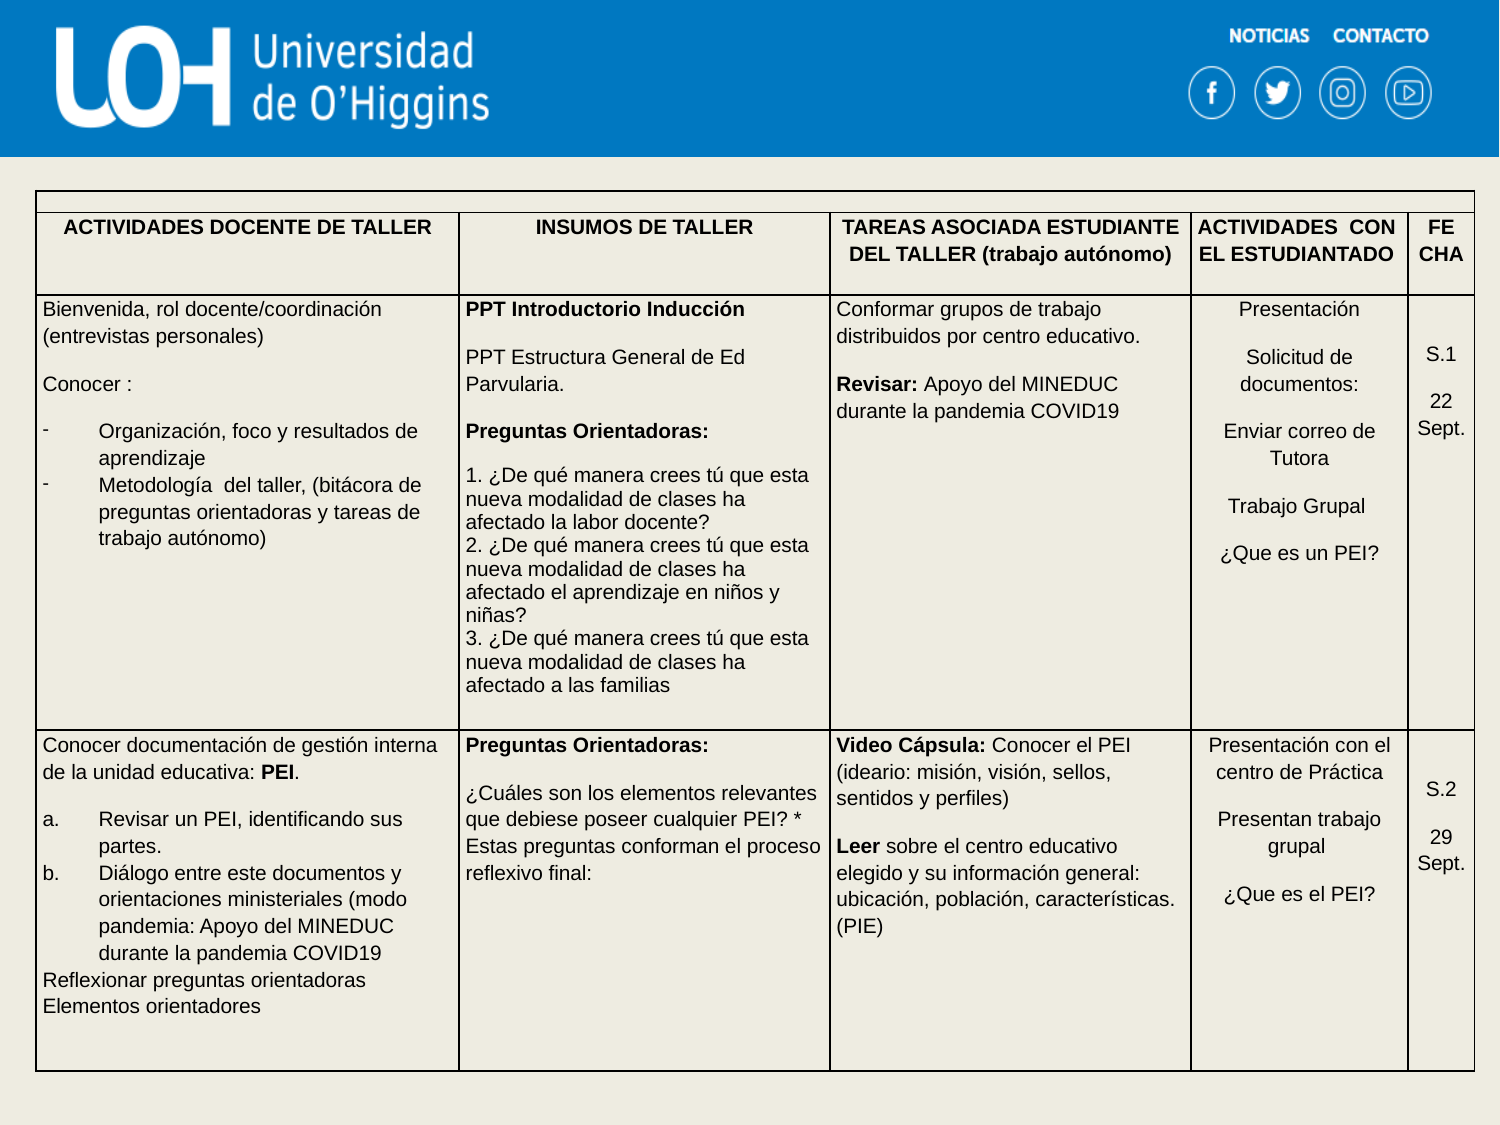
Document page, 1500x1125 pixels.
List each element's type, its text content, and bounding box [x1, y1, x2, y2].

table_cell ACTIVIDADES DOCENTE DE TALLER [37, 213, 458, 294]
table_cell Bienvenida, rol docente/coordinación (entrevistas personales) Conocer : Organización, foco y resultados de aprendizaje Metodología del taller, (bitácora de preguntas orientadoras y tareas de trabajo autónomo) [37, 296, 458, 729]
table_cell INSUMOS DE TALLER [460, 213, 829, 294]
table_cell Conformar grupos de trabajo distribuidos por centro educativo. Revisar: Apoyo del MINEDUC durante la pandemia COVID19 [831, 296, 1190, 729]
table_cell Video Cápsula: Conocer el PEI (ideario: misión, visión, sellos, sentidos y perfiles) Leer sobre el centro educativo elegido y su información general: ubicación, población, características. (PIE) [831, 731, 1190, 1070]
table_cell Presentación con el centro de Práctica Presentan trabajo grupal ¿Que es el PEI? [1192, 731, 1407, 1070]
table_cell Preguntas Orientadoras: ¿Cuáles son los elementos relevantes que debiese poseer cualquier PEI? * Estas preguntas conforman el proceso reflexivo final: [460, 731, 829, 1070]
table_cell ACTIVIDADES CON EL ESTUDIANTADO [1192, 213, 1407, 294]
table_cell PPT Introductorio Inducción PPT Estructura General de Ed Parvularia. Preguntas Orientadoras: 1. ¿De qué manera crees tú que esta nueva modalidad de clases ha afectado la labor docente? 2. ¿De qué manera crees tú que esta nueva modalidad de clases ha afectado el aprendizaje en niños y niñas? 3. ¿De qué manera crees tú que esta nueva modalidad de clases ha afectado a las familias [460, 296, 829, 729]
table_cell TAREAS ASOCIADA ESTUDIANTE DEL TALLER (trabajo autónomo) [831, 213, 1190, 294]
table_cell Conocer documentación de gestión interna de la unidad educativa: PEI. Revisar un PEI, identificando sus partes. Diálogo entre este documentos y orientaciones ministeriales (modo pandemia: Apoyo del MINEDUC durante la pandemia COVID19 Reflexionar preguntas orientadoras Elementos orientadores [37, 731, 458, 1070]
table_cell Presentación Solicitud de documentos: Enviar correo de Tutora Trabajo Grupal ¿Que es un PEI? [1192, 296, 1407, 729]
picture [0, 0, 1500, 157]
table_cell FE CHA [1409, 213, 1474, 294]
table_header [37, 192, 1474, 212]
table_cell S.2 29 Sept. [1409, 731, 1474, 1070]
table_cell S.1 22 Sept. [1409, 296, 1474, 729]
